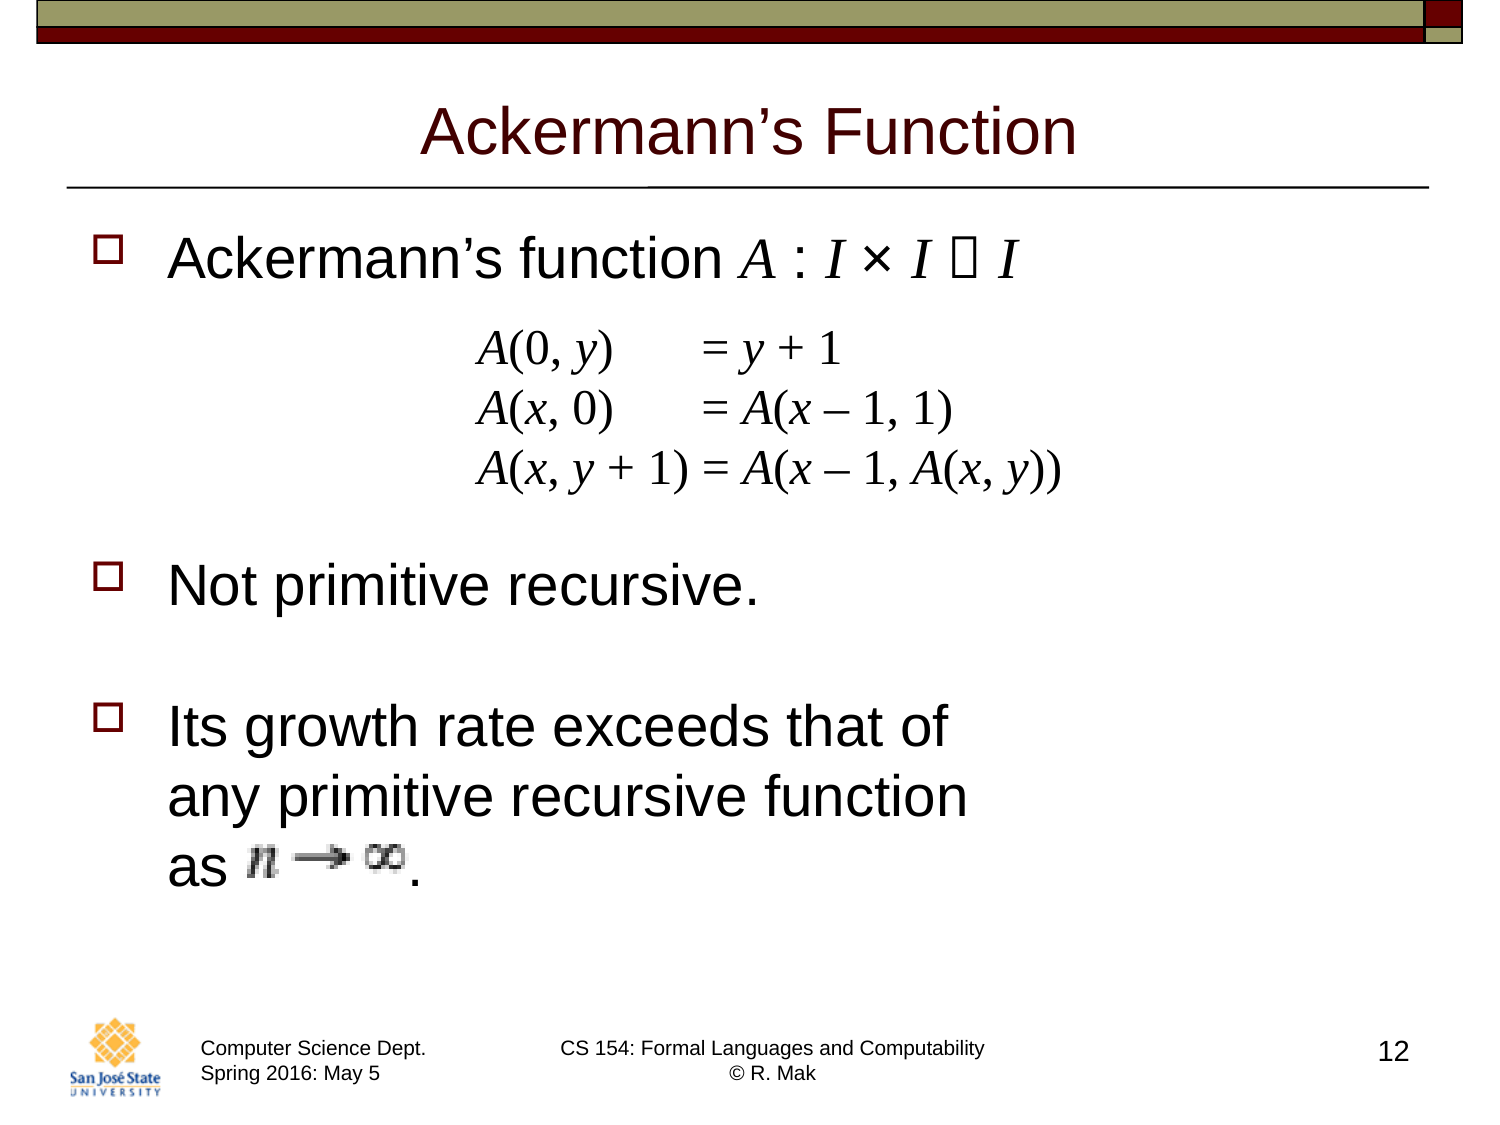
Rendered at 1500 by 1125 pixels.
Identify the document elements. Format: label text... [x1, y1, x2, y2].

slide_number 12 [1112, 1025, 1425, 1100]
title Ackermann’s Function [75, 67, 1425, 175]
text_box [239, 832, 410, 888]
picture [60, 1012, 166, 1112]
list Ackermann’s function A : I × I  I Not primitive recursive. Its growth rate exceeds that of any primitive recursive function as . [75, 212, 1425, 1006]
text_box A(0, y) = y + 1 A(x, 0) = A(x – 1, 1) A(x, y + 1) = A(x – 1, A(x, y)) [462, 307, 1078, 503]
